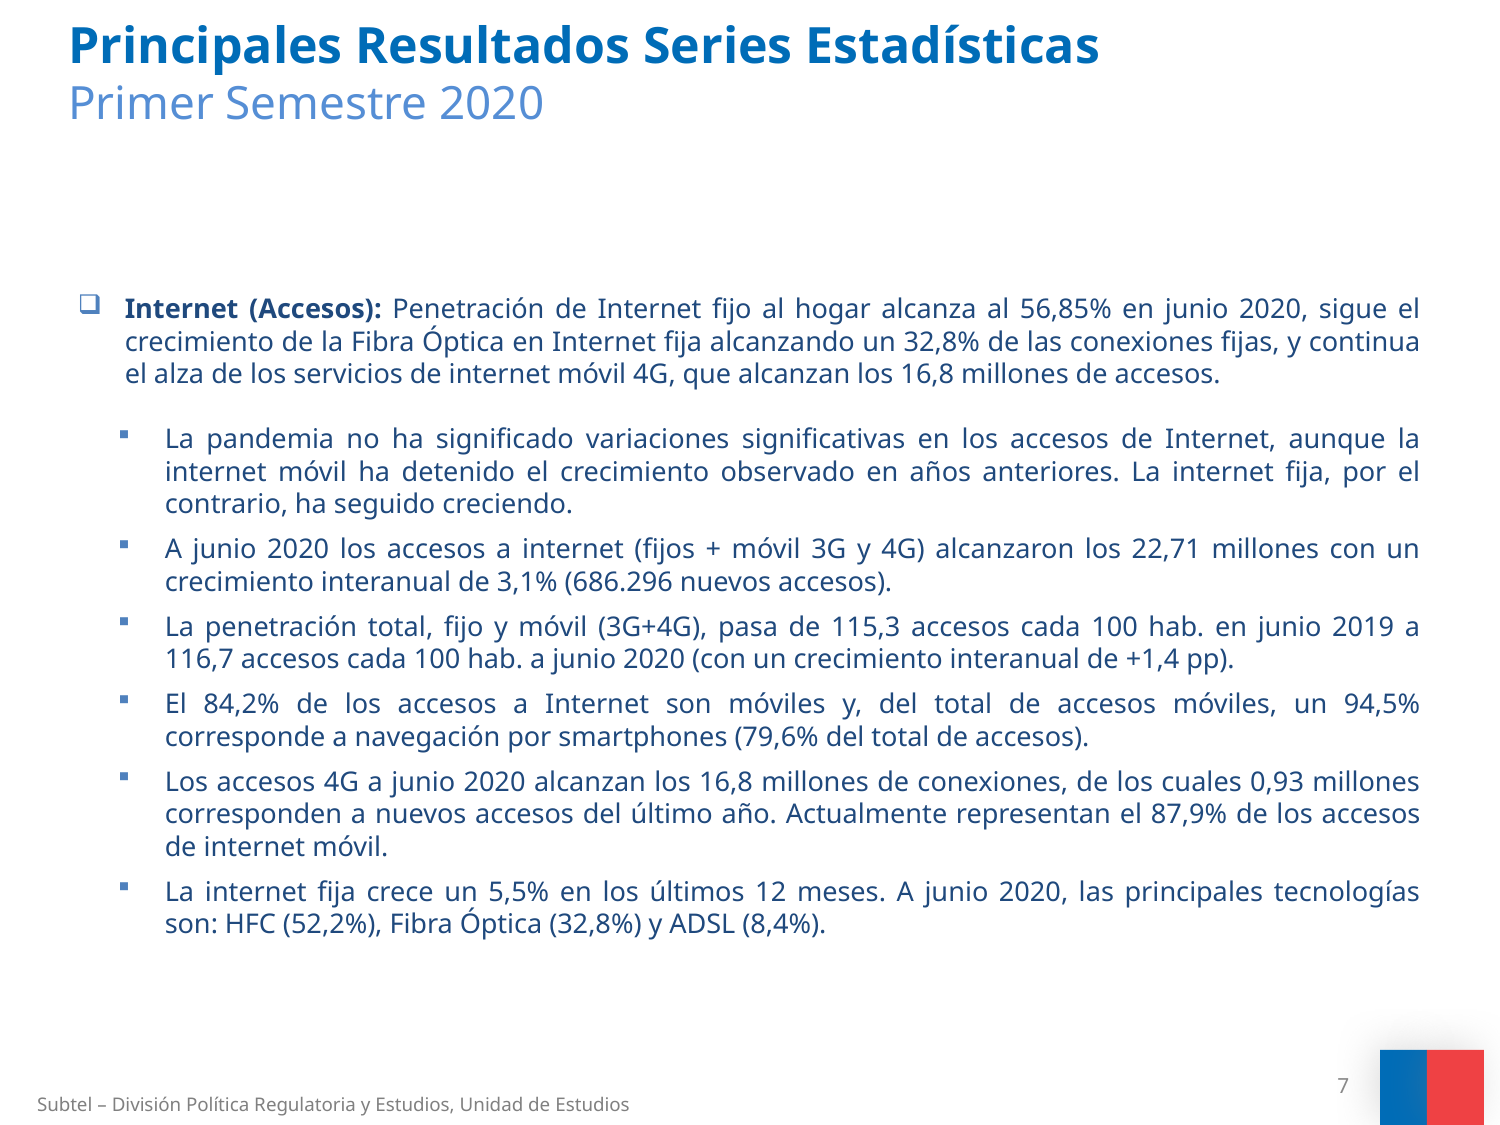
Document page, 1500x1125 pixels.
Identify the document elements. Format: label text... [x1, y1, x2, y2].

text_box Subtel – División Política Regulatoria y Estudios, Unidad de Estudios [22, 1084, 823, 1123]
text_box Internet (Accesos): Penetración de Internet fijo al hogar alcanza al 56,85% en junio 2020, sigue el crecimiento de la Fibra Óptica en Internet fija alcanzando un 32,8% de las conexiones fijas, y continua el alza de los servicios de internet móvil 4G, que alcanzan los 16,8 millones de accesos. La pandemia no ha significado variaciones significativas en los accesos de Internet, aunque la internet móvil ha detenido el crecimiento observado en años anteriores. La internet fija, por el contrario, ha seguido creciendo. A junio 2020 los accesos a internet (fijos + móvil 3G y 4G) alcanzaron los 22,71 millones con un crecimiento interanual de 3,1% (686.296 nuevos accesos). La penetración total, fijo y móvil (3G+4G), pasa de 115,3 accesos cada 100 hab. en junio 2019 a 116,7 accesos cada 100 hab. a junio 2020 (con un crecimiento interanual de +1,4 pp). El 84,2% de los accesos a Internet son móviles y, del total de accesos móviles, un 94,5% corresponde a navegación por smartphones (79,6% del total de accesos). Los accesos 4G a junio 2020 alcanzan los 16,8 millones de conexiones, de los cuales 0,93 millones corresponden a nuevos accesos del último año. Actualmente representan el 87,9% de los accesos de internet móvil. La internet fija crece un 5,5% en los últimos 12 meses. A junio 2020, las principales tecnologías son: HFC (52,2%), Fibra Óptica (32,8%) y ADSL (8,4%). [63, 251, 1435, 992]
slide_number 7 [1014, 1070, 1365, 1103]
title Principales Resultados Series Estadísticas Primer Semestre 2020 [53, 14, 1314, 127]
